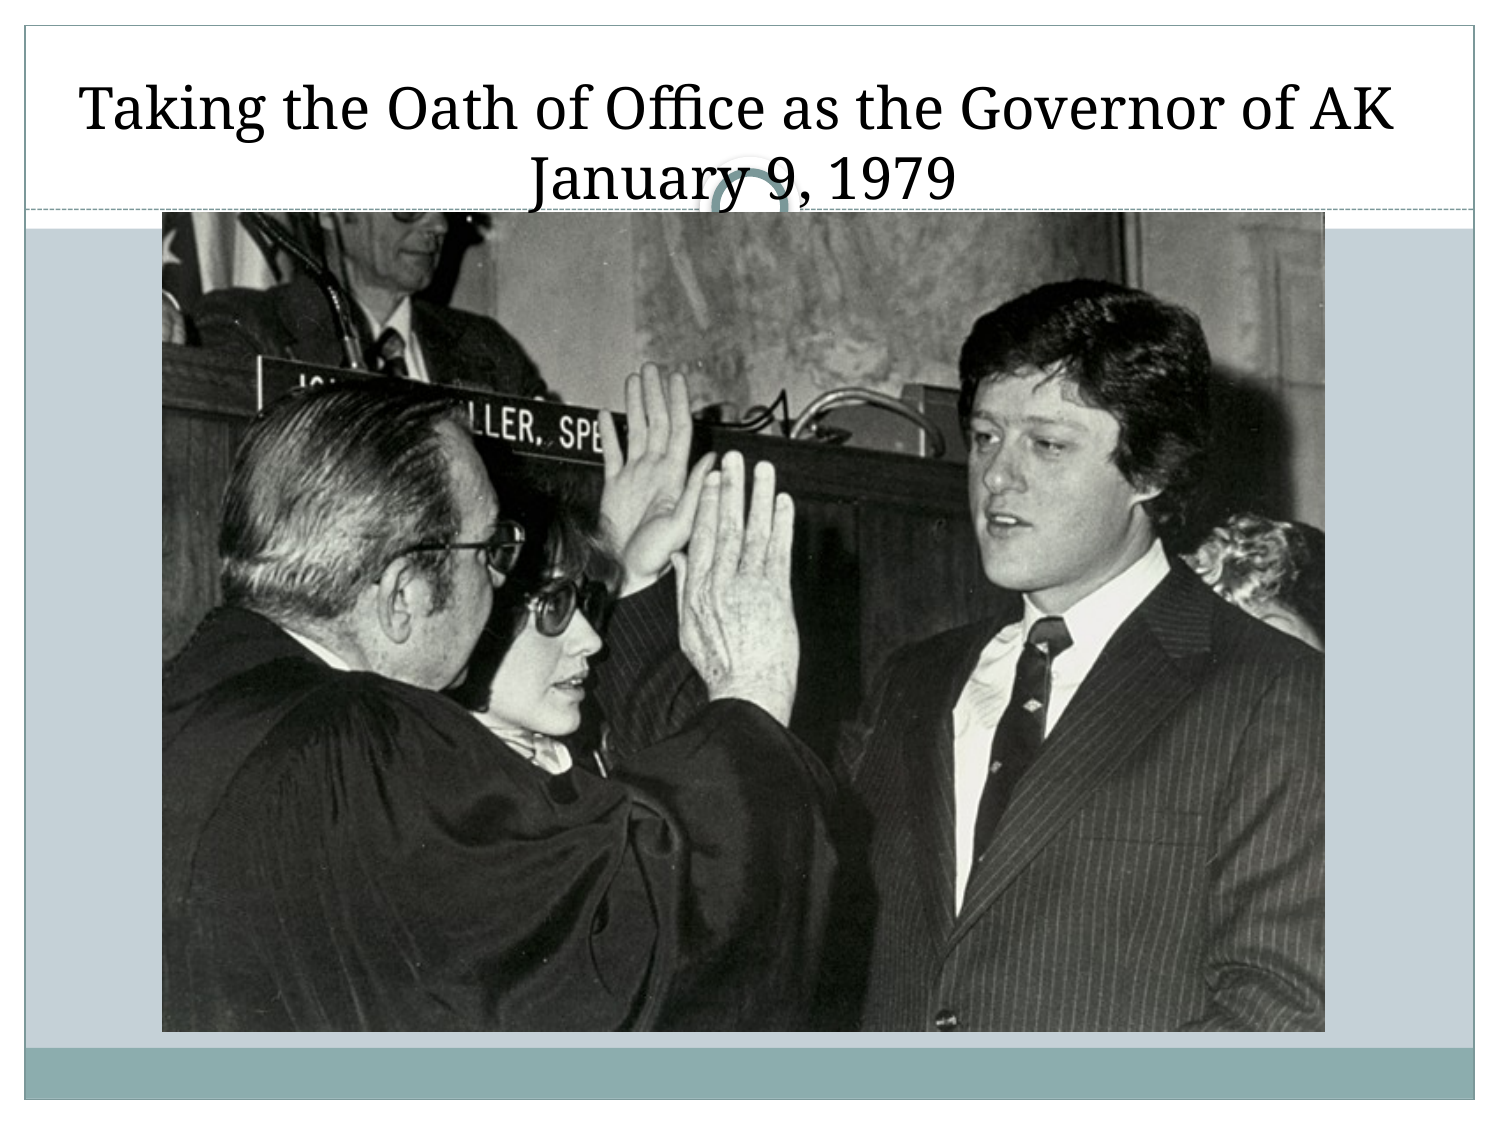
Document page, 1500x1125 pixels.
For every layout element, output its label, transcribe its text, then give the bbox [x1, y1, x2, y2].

picture [162, 212, 1326, 1032]
text_box Taking the Oath of Office as the Governor of AK January 9, 1979 [50, 63, 1438, 289]
